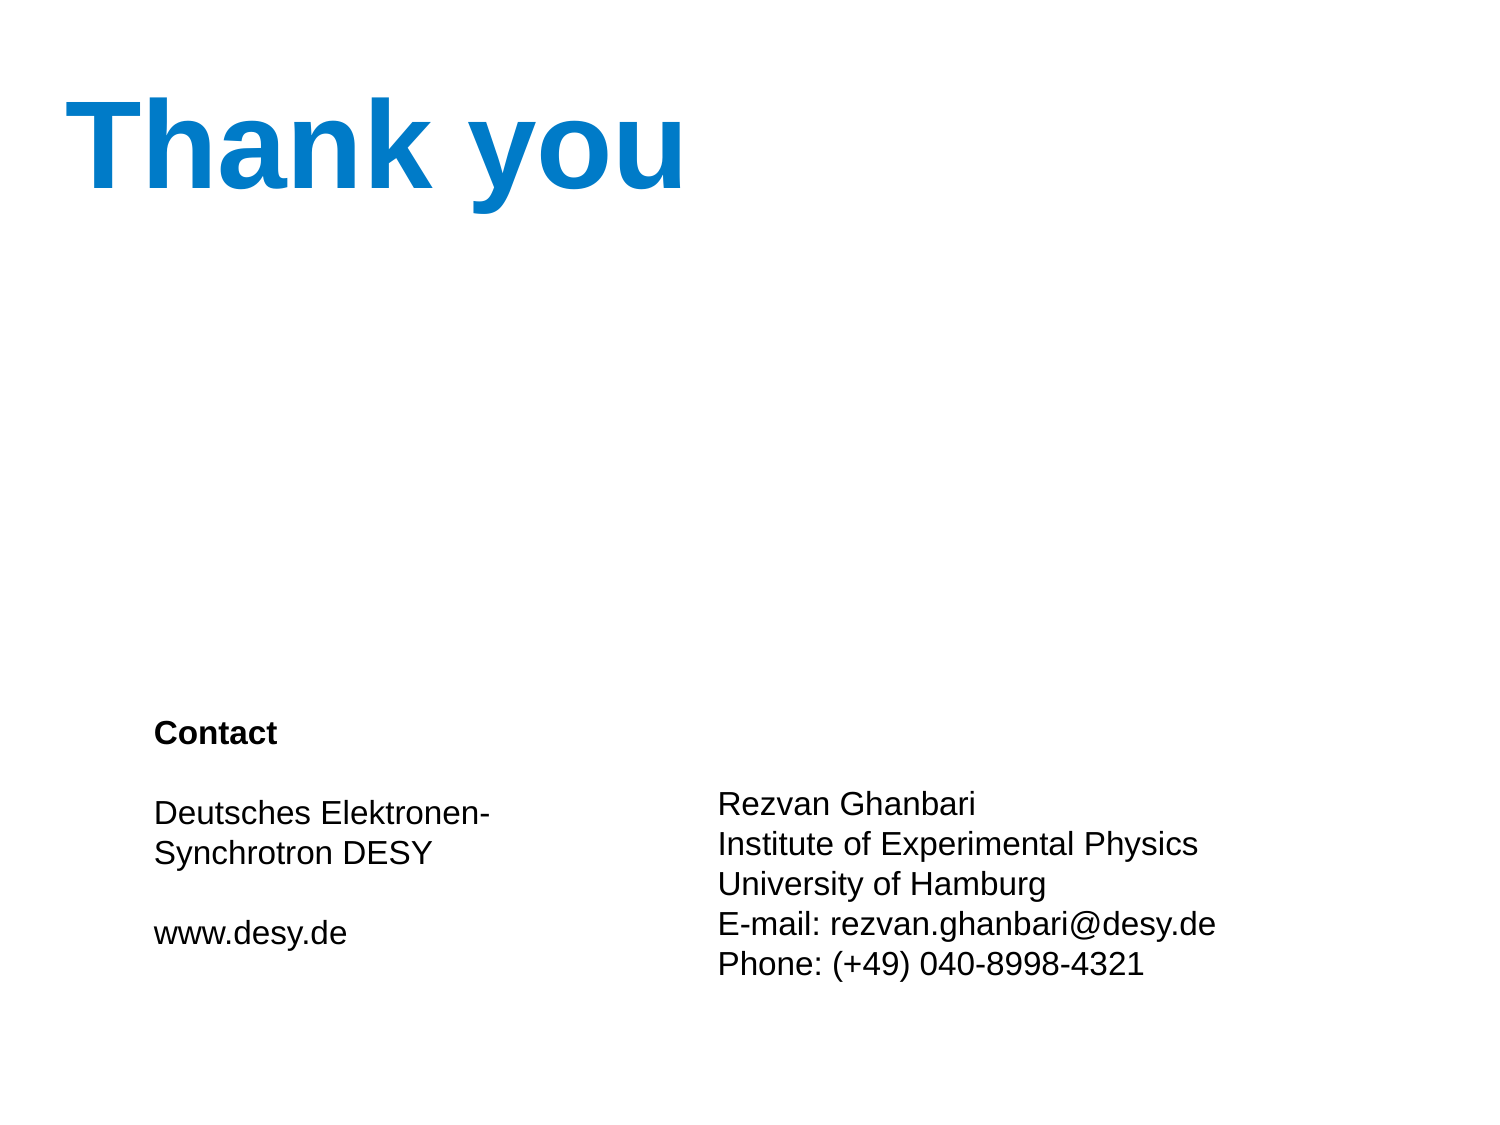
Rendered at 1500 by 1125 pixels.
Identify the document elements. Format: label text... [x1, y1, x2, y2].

title Thank you [64, 63, 774, 263]
text_box Contact Deutsches Elektronen- Synchrotron DESY www.desy.de [139, 704, 506, 959]
text_box Rezvan Ghanbari Institute of Experimental Physics University of Hamburg E-mail: rezvan.ghanbari@desy.de Phone: (+49) 040-8998-4321 [702, 775, 1388, 990]
